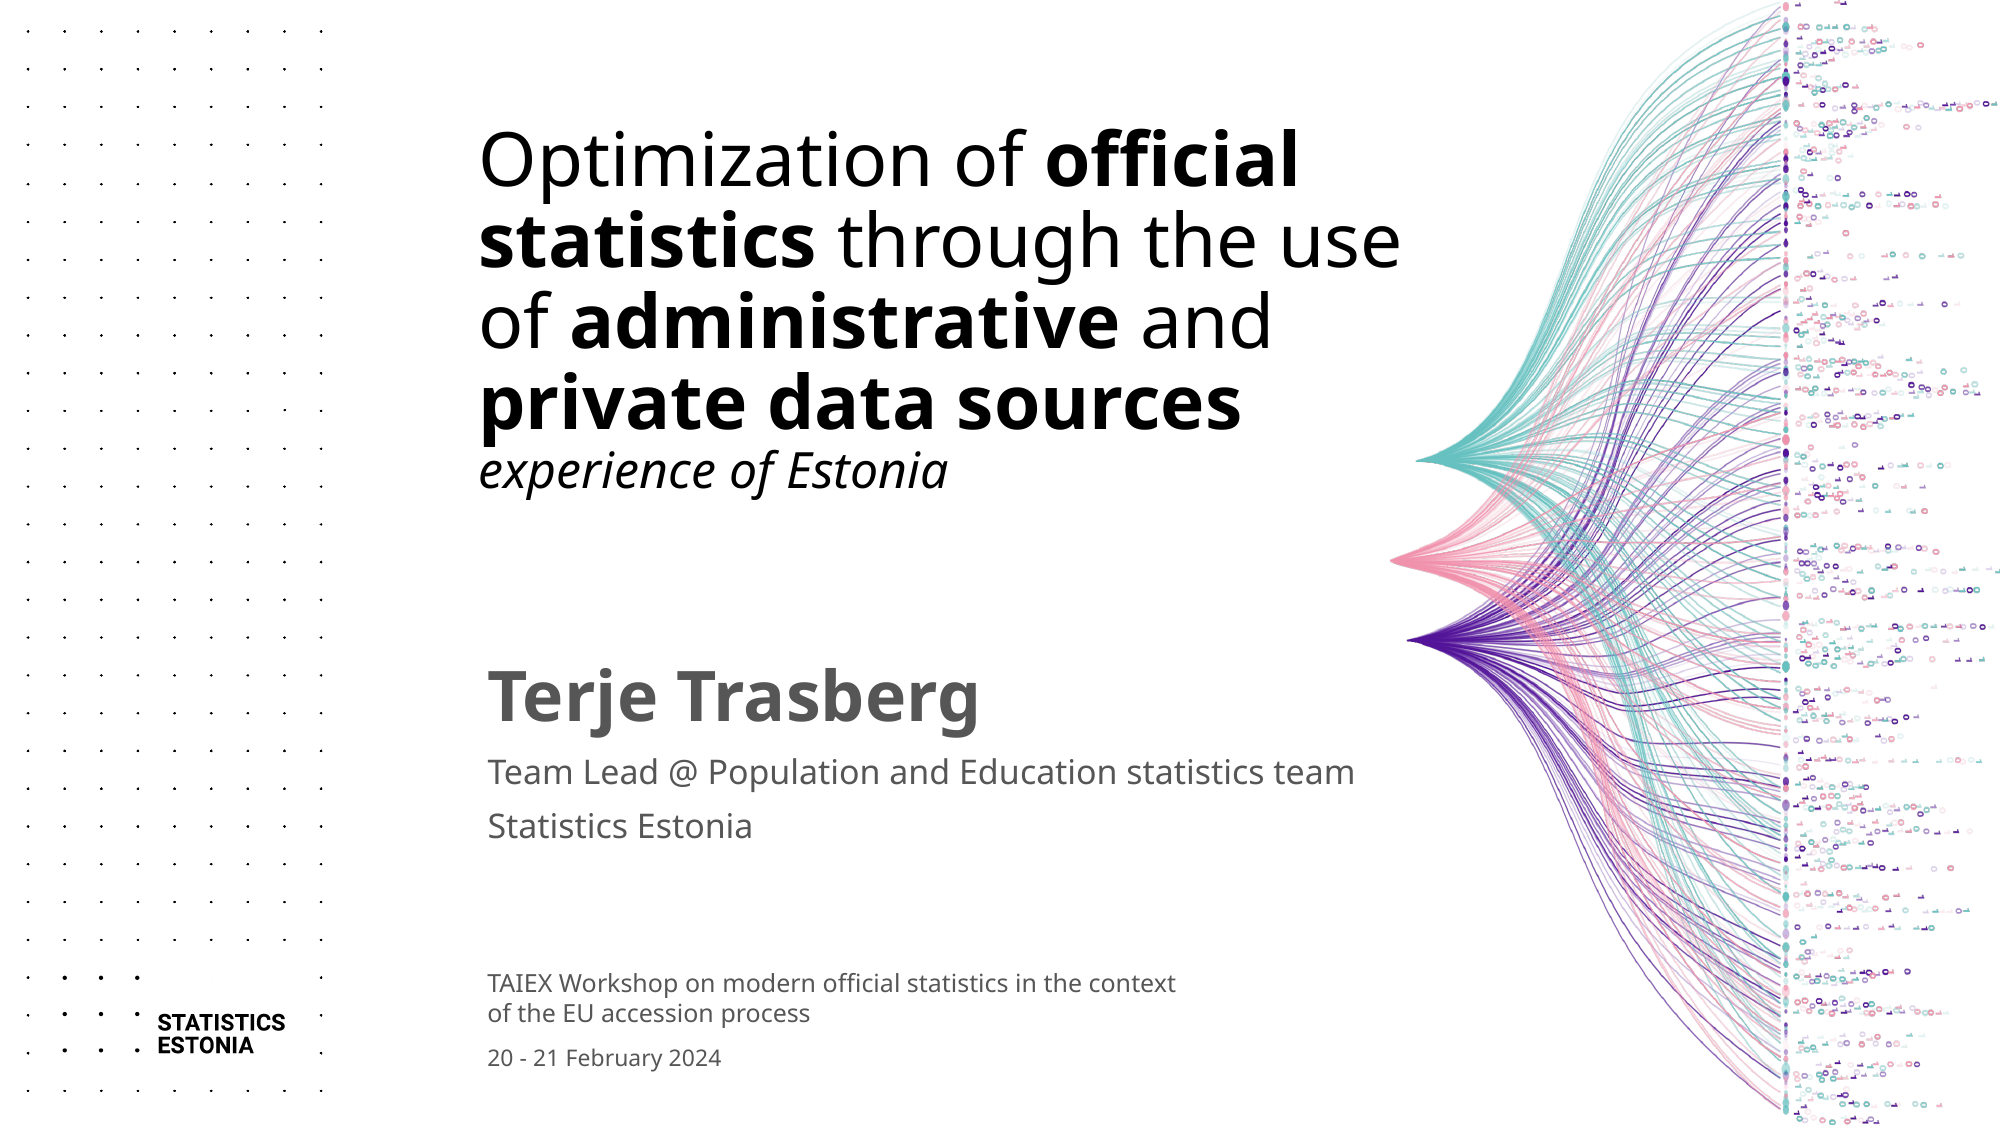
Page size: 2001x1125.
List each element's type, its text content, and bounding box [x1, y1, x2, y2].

text_box TAIEX Workshop on modern official statistics in the context of the EU accession process [472, 960, 1389, 1036]
subtitle Terje Trasberg Team Lead @ Population and Education statistics team Statistics Estonia [472, 654, 1132, 854]
text_box 20 - 21 February 2024 [472, 1036, 1389, 1079]
picture [34, 958, 310, 1071]
picture [1132, 1, 2000, 1124]
title Optimization of official statistics through the use of administrative and private data sources experience of Estonia [472, 116, 1389, 383]
